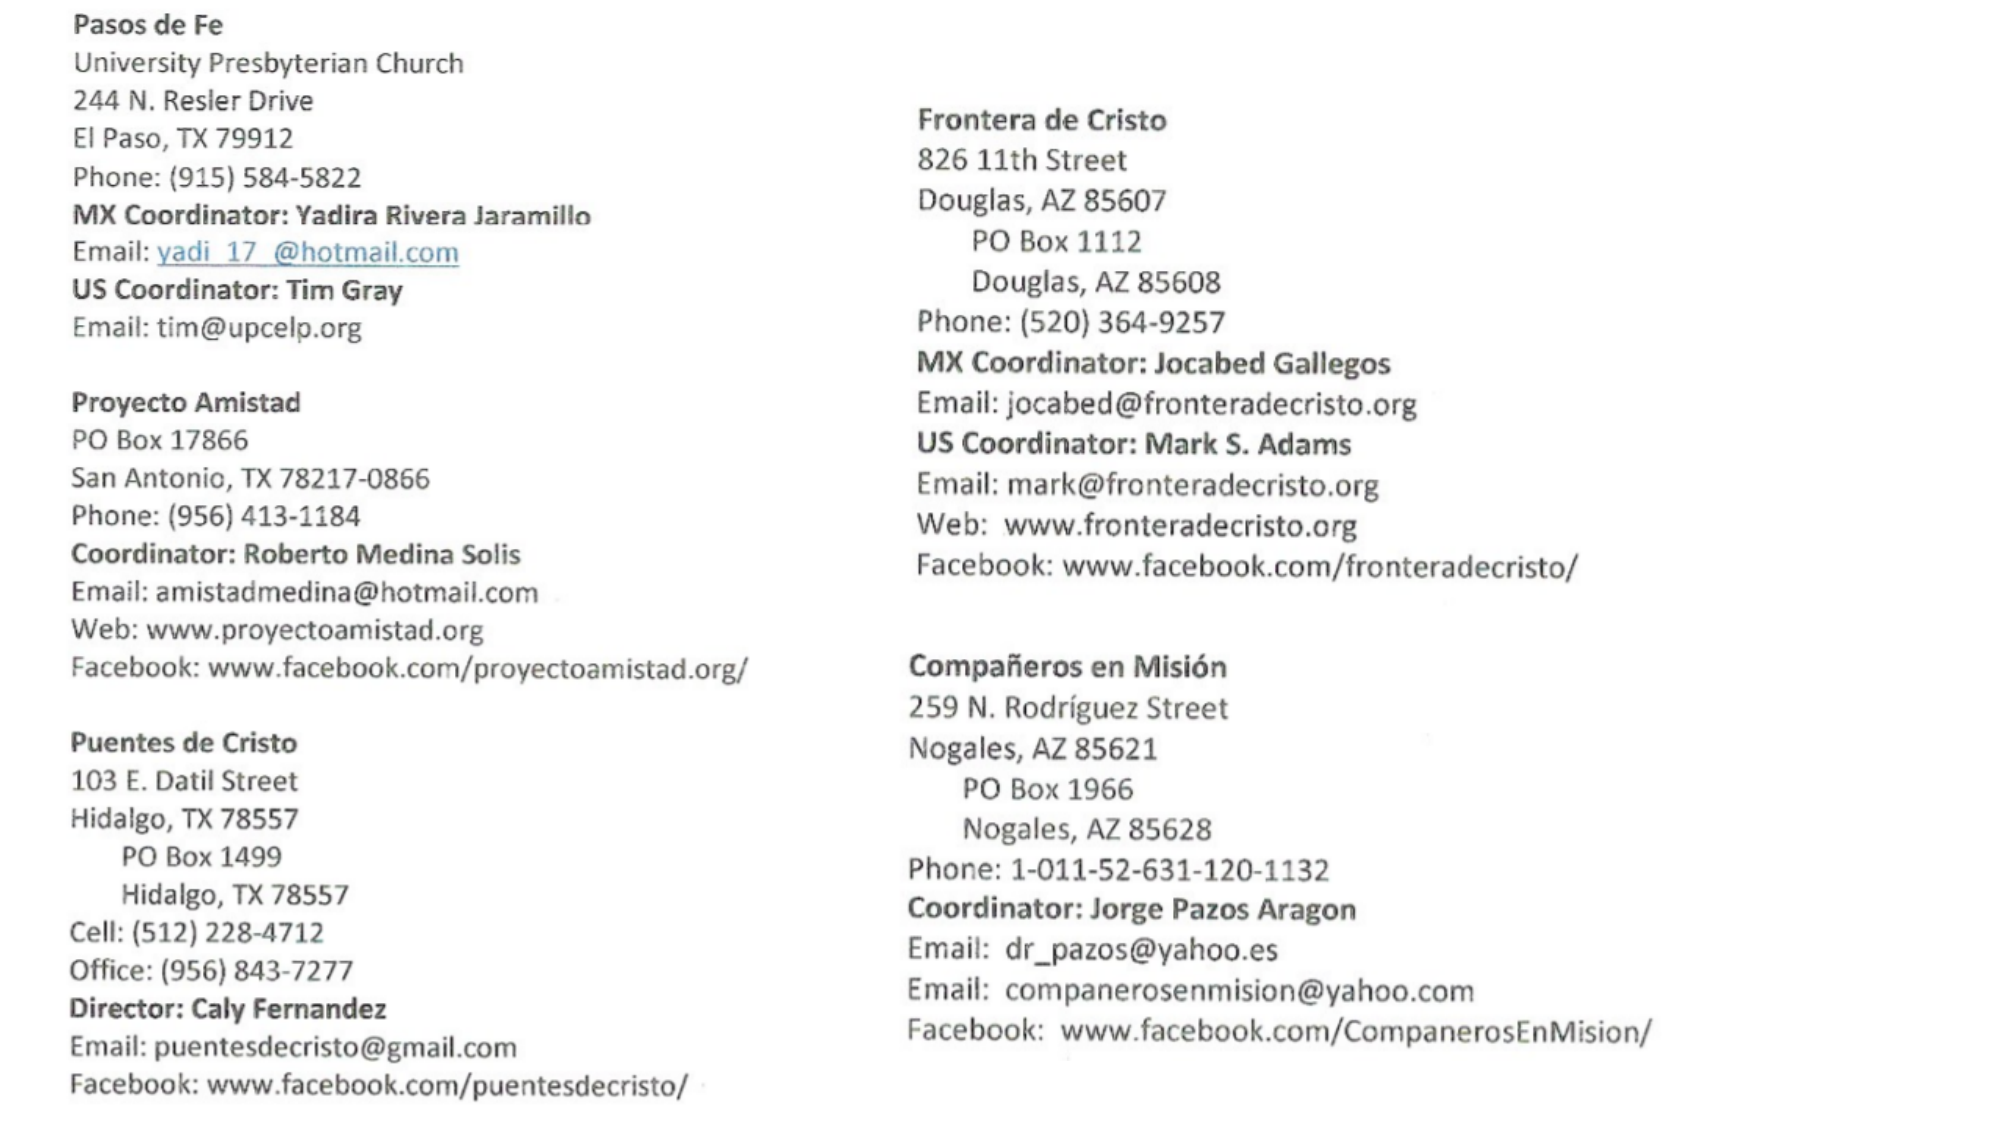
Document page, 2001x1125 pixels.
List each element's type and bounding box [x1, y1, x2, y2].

picture [867, 633, 1679, 1061]
picture [897, 85, 1604, 607]
picture [54, 0, 750, 1125]
